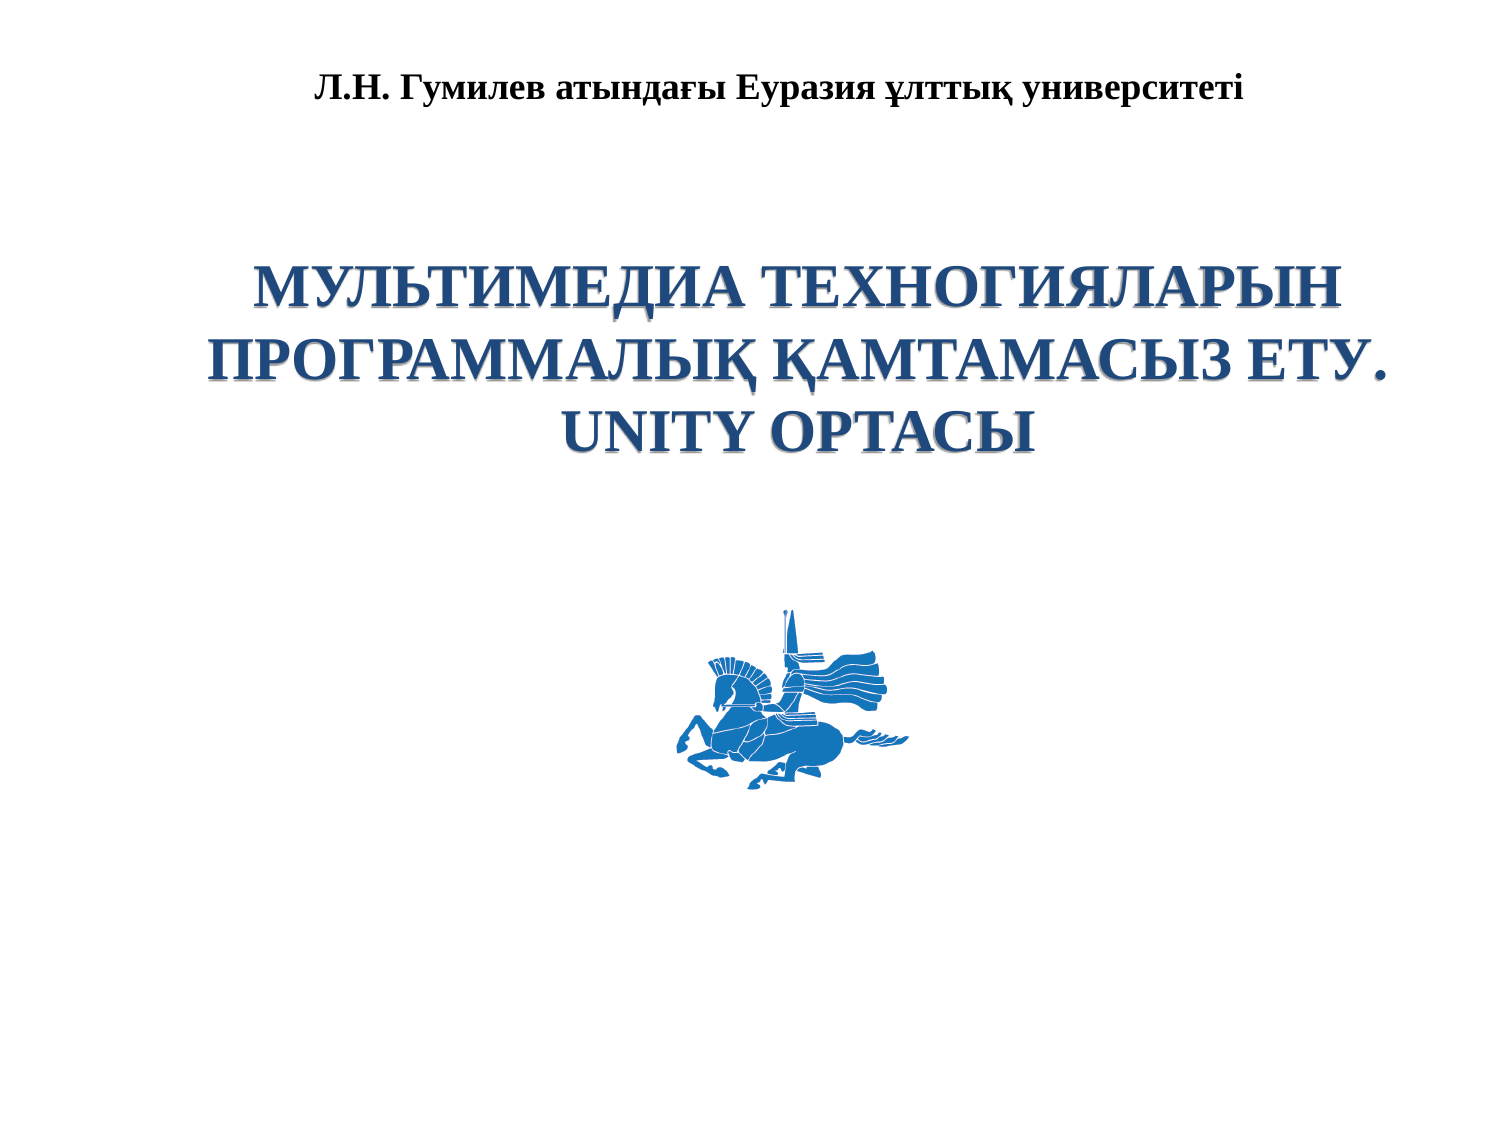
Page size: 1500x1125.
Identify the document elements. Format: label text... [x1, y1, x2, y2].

picture [657, 602, 914, 804]
title Мультимедиа техногияларын программалық қамтамасыз ету. UNITY ортасы [148, 237, 1448, 545]
text_box Л.Н. Гумилев атындағы Еуразия ұлттық университеті [112, 54, 1447, 115]
